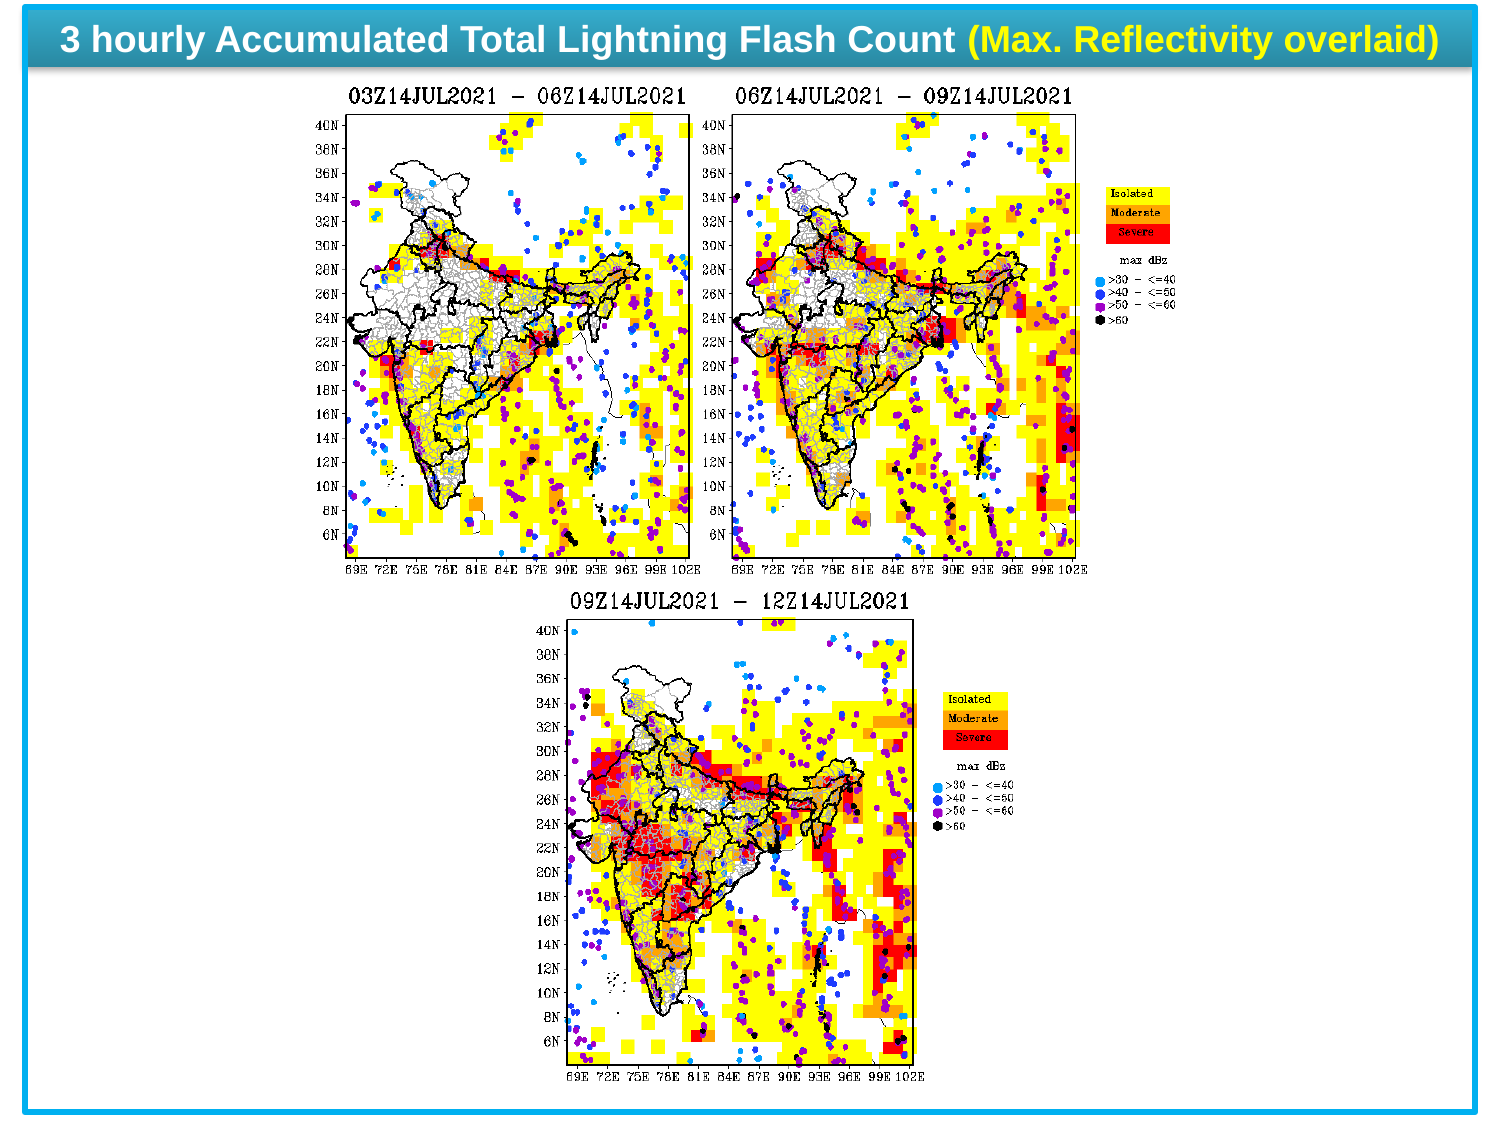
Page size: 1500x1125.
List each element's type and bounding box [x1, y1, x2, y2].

picture [314, 87, 1176, 1081]
text_box [23, 5, 1477, 1114]
